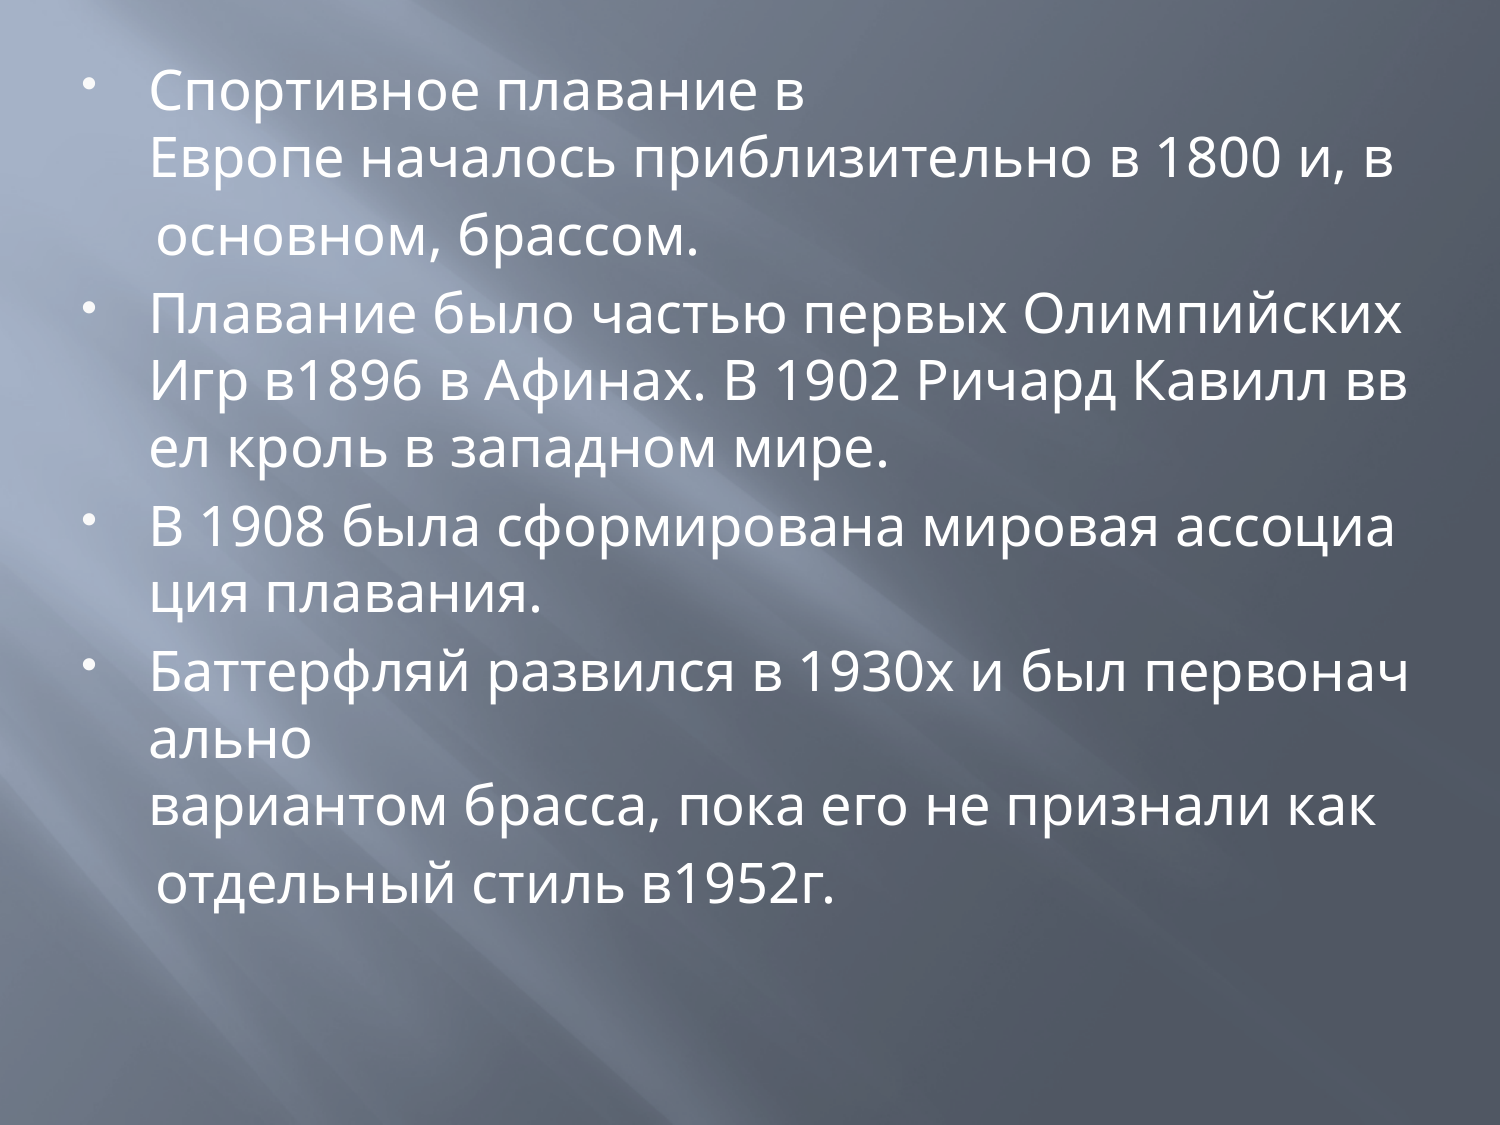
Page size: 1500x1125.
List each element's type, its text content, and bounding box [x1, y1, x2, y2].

list Спортивное плавание в Европе началось приблизительно в 1800 и, в основном, брассом. Плавание было частью первых Олимпийских Игр в1896 в Афинах. В 1902 Ричард Кавилл ввел кроль в западном мире. В 1908 была сформирована мировая ассоциация плавания. Баттерфляй развился в 1930х и был первоначально вариантом брасса, пока его не признали как отдельный стиль в1952г. [46, 46, 1442, 1035]
